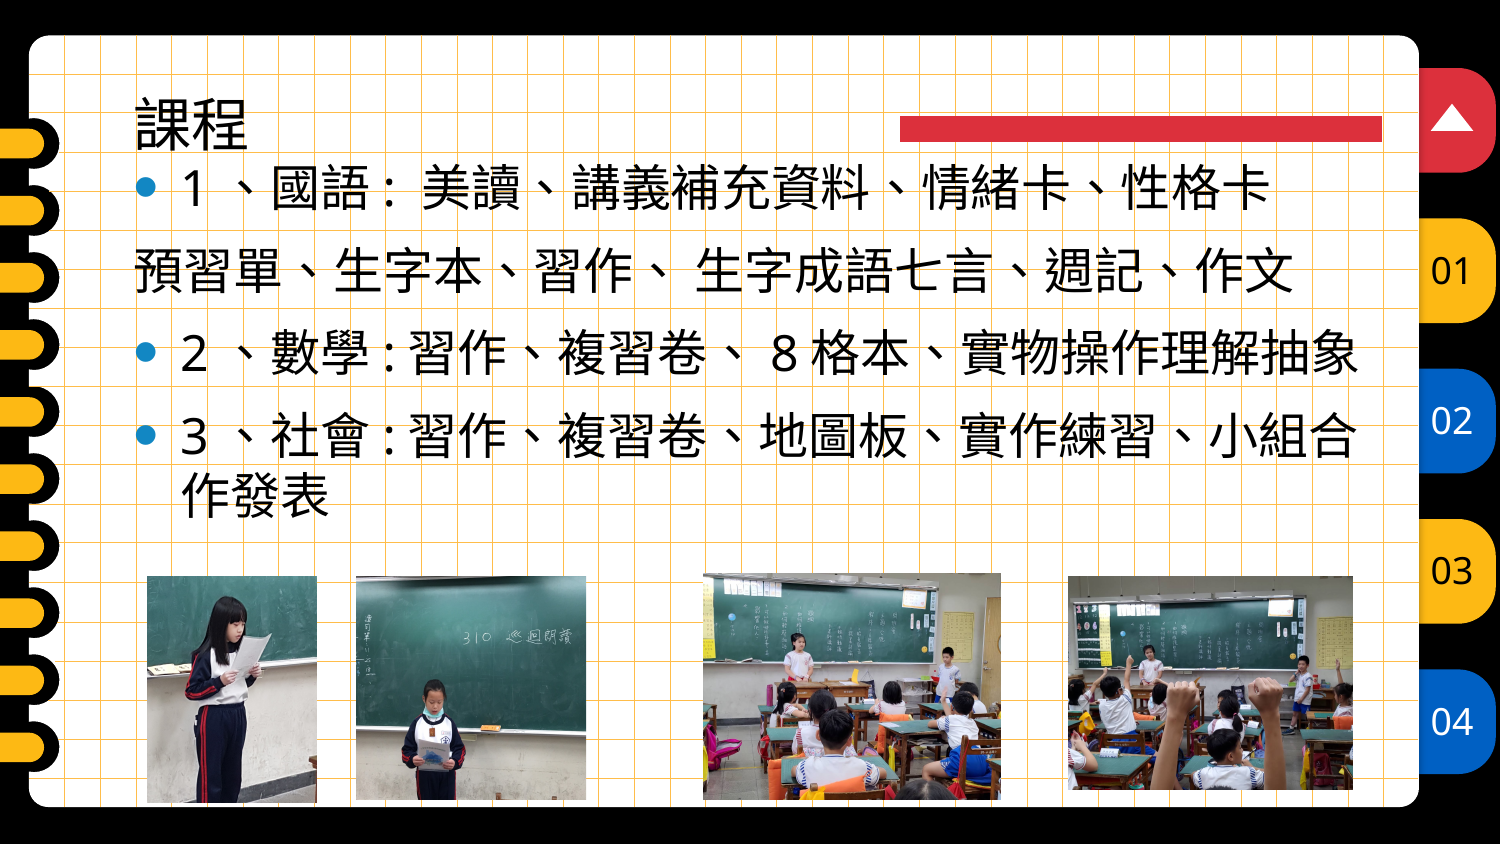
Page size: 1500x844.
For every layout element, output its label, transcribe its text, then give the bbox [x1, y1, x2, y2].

picture [1068, 575, 1354, 790]
picture [702, 573, 1001, 800]
list 1、國語: 美讀、講義補充資料、情緒卡、性格卡 預習單、生字本、習作、 生字成語七言、週記、作文 2、數學:習作、複習卷、8格本、實物操作理解抽象 3、社會:習作、複習卷、地圖板、實作練習、小組合作發表 [118, 141, 1382, 703]
title 課程 [118, 72, 1382, 141]
picture [355, 575, 587, 800]
picture [146, 575, 317, 803]
